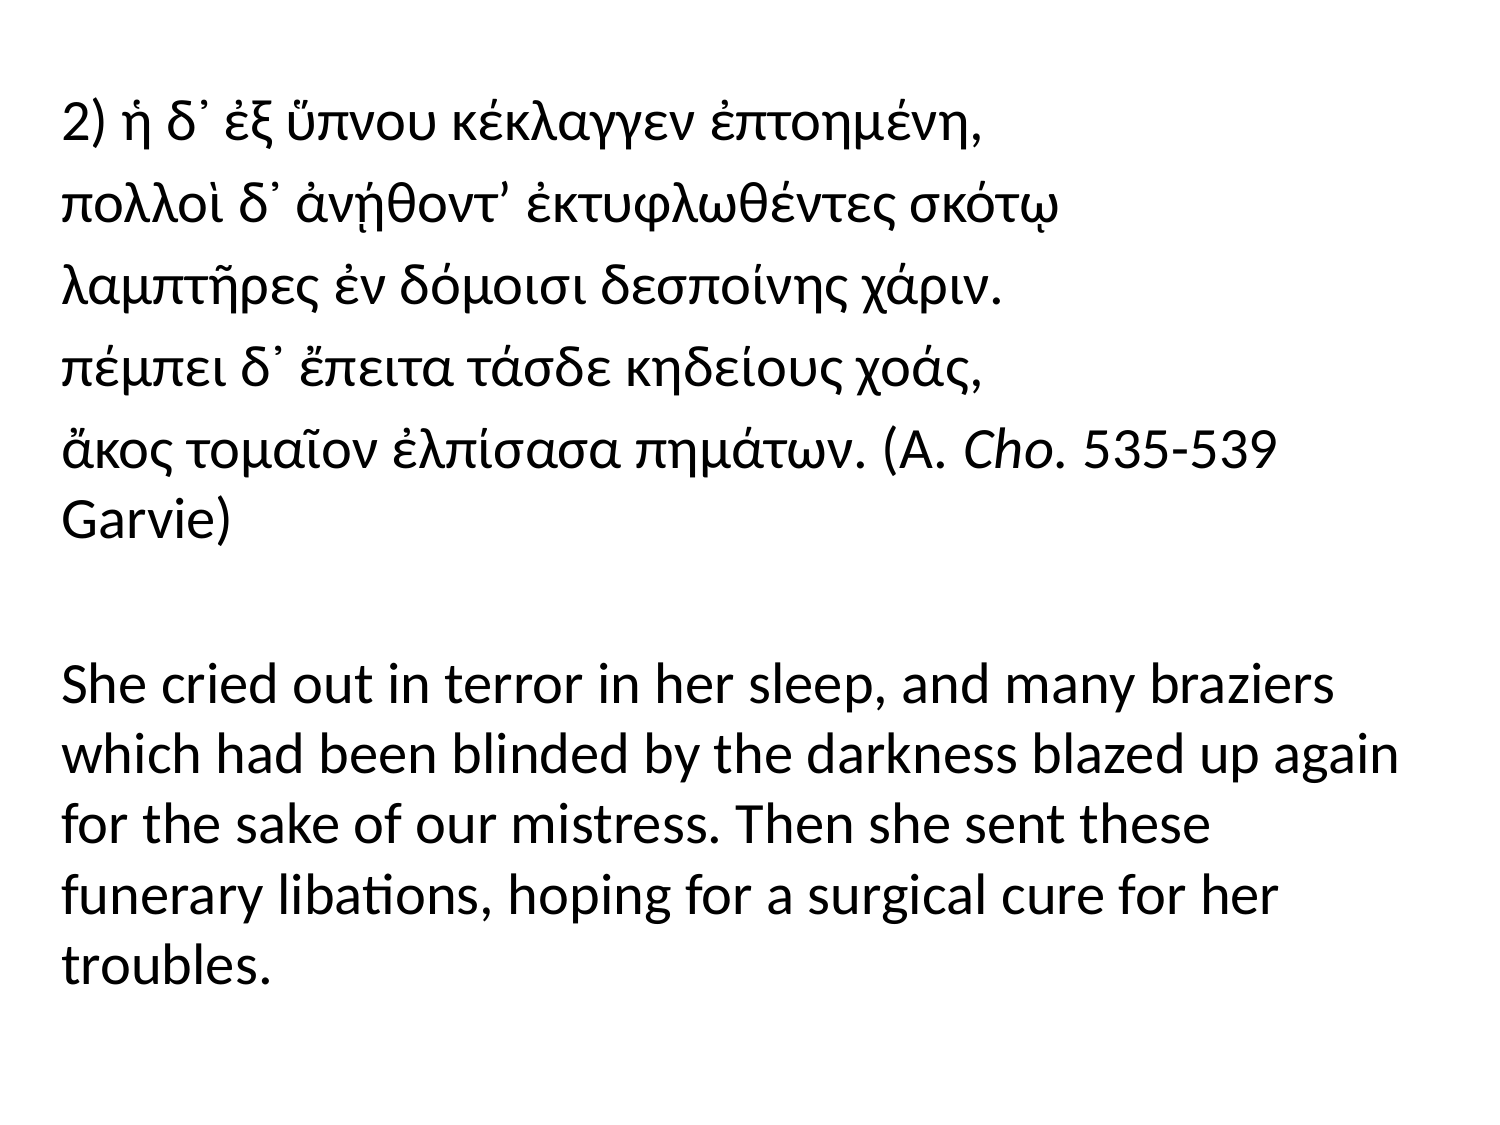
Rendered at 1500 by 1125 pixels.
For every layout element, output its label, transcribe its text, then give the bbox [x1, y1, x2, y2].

list 2) ἡ δ᾿ ἐξ ὕπνου κέκλαγγεν ἐπτοημένη, πολλοὶ δ᾿ ἀνῄθοντ’ ἐκτυφλωθέντες σκότῳ λαμπτῆρες ἐν δόμοισι δεσποίνης χάριν. πέμπει δ᾿ ἔπειτα τάσδε κηδείους χοάς, ἄκος τομαῖον ἐλπίσασα πημάτων. (A. Cho. 535-539 Garvie) She cried out in terror in her sleep, and many braziers which had been blinded by the darkness blazed up again for the sake of our mistress. Then she sent these funerary libations, hoping for a surgical cure for her troubles. [46, 74, 1425, 1005]
